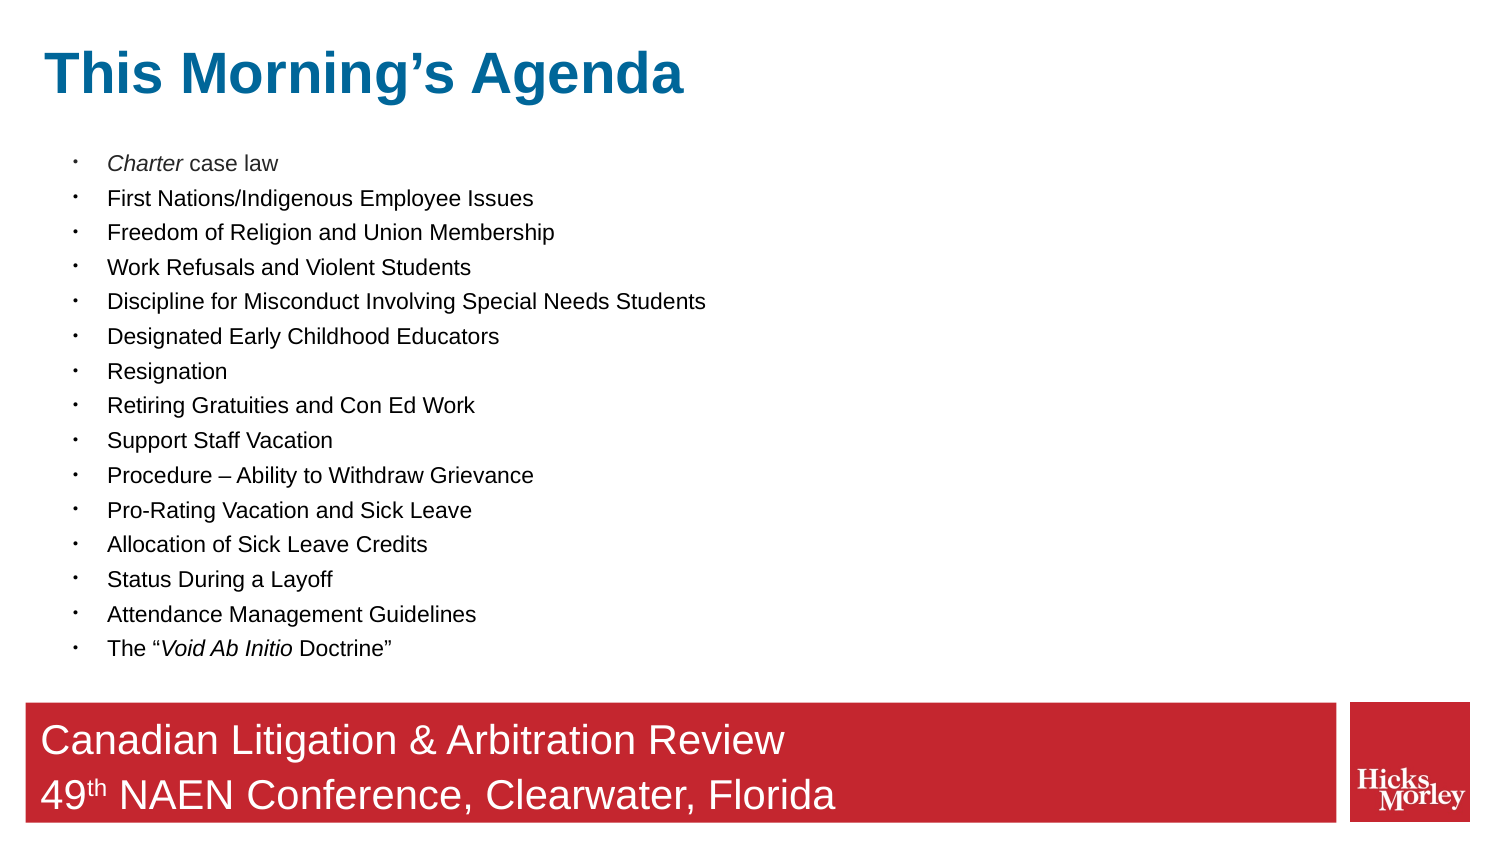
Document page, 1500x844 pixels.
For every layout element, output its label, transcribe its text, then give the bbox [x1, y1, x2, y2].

picture [1350, 702, 1470, 822]
title This Morning’s Agenda [29, 17, 1469, 132]
list Charter case law First Nations/Indigenous Employee Issues Freedom of Religion and Union Membership Work Refusals and Violent Students Discipline for Misconduct Involving Special Needs Students Designated Early Childhood Educators Resignation Retiring Gratuities and Con Ed Work Support Staff Vacation Procedure – Ability to Withdraw Grievance Pro-Rating Vacation and Sick Leave Allocation of Sick Leave Credits Status During a Layoff Attendance Management Guidelines The “Void Ab Initio Doctrine” [49, 130, 1487, 680]
